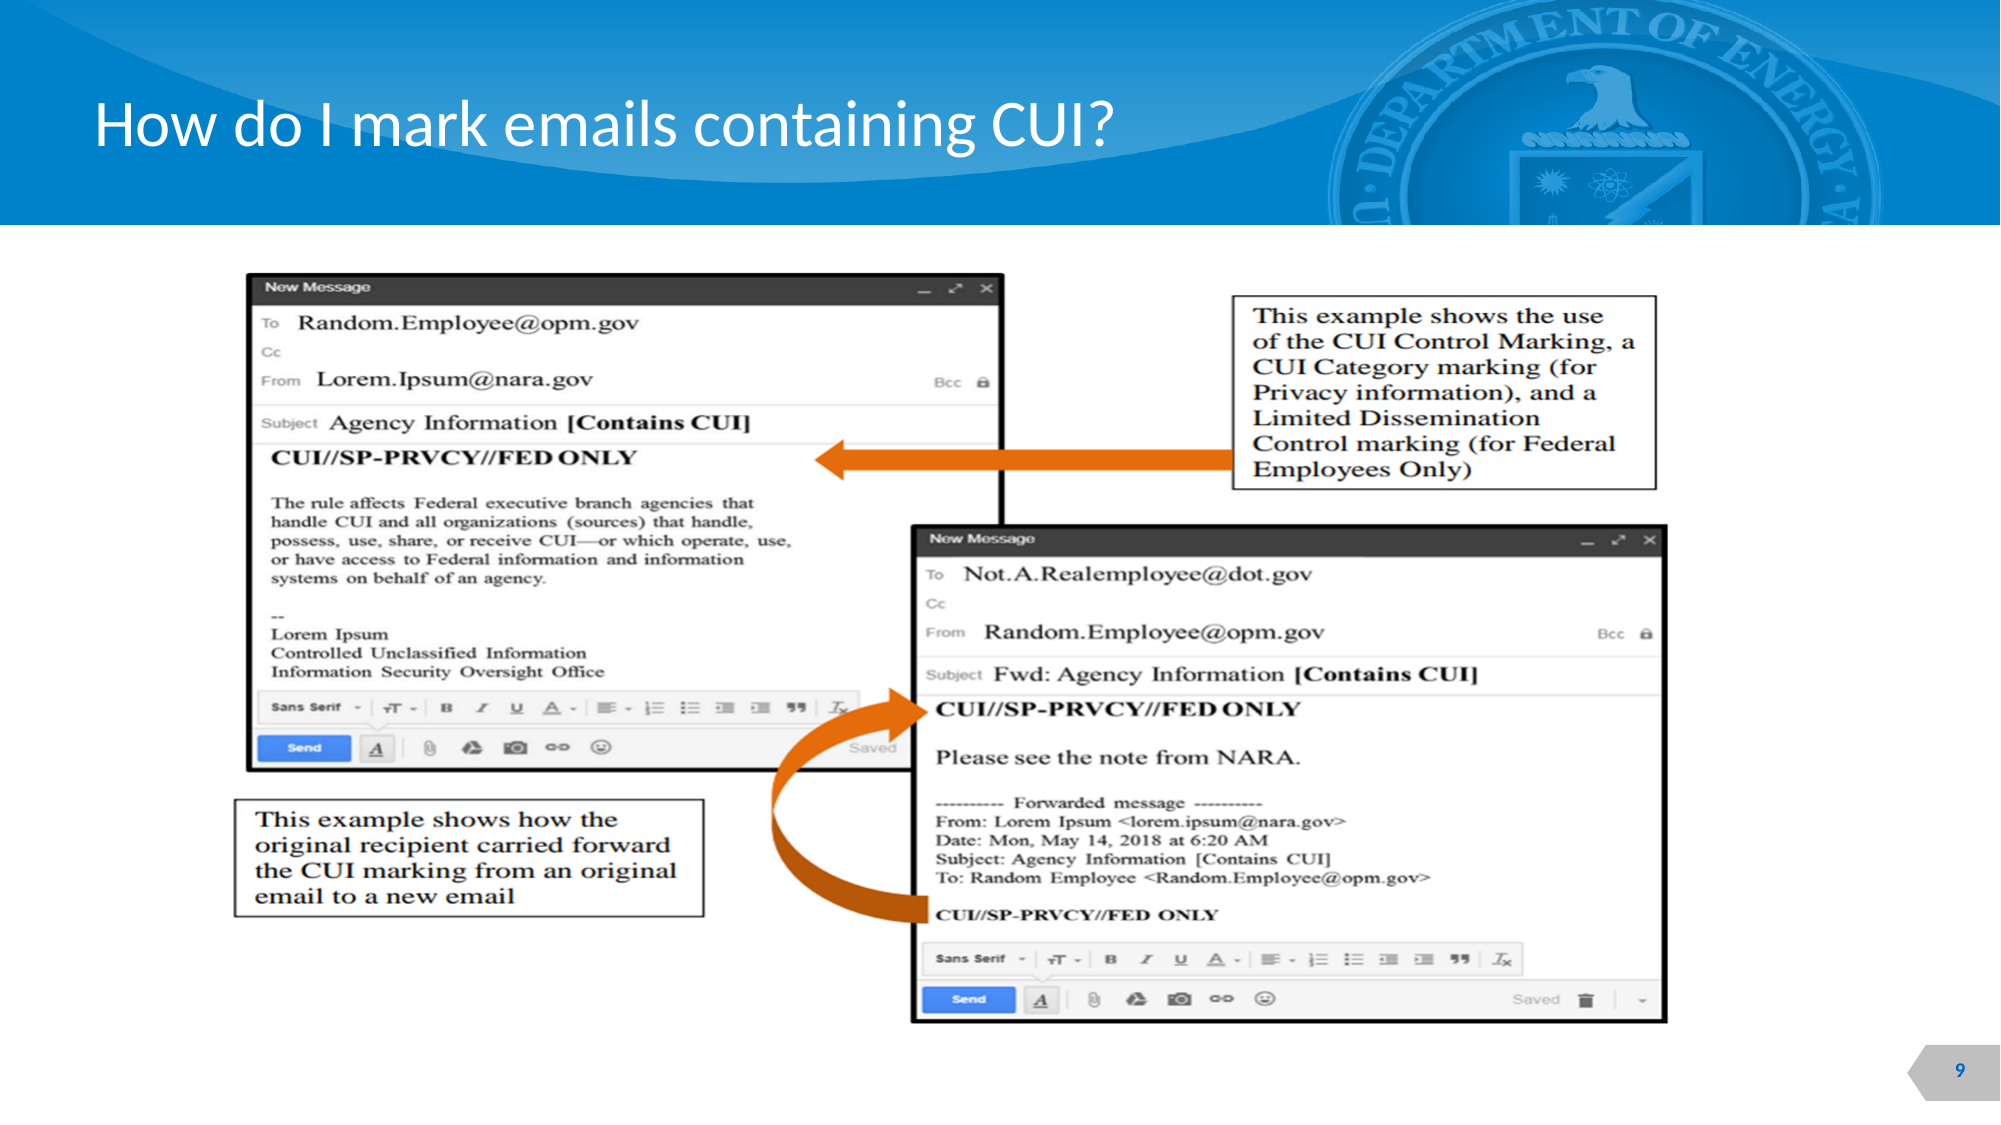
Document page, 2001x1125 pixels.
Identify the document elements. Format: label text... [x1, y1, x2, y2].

picture [1639, 220, 1648, 225]
picture [0, 0, 2000, 225]
title How do I mark emails containing CUI? [64, 34, 1490, 206]
picture [195, 263, 1688, 1039]
